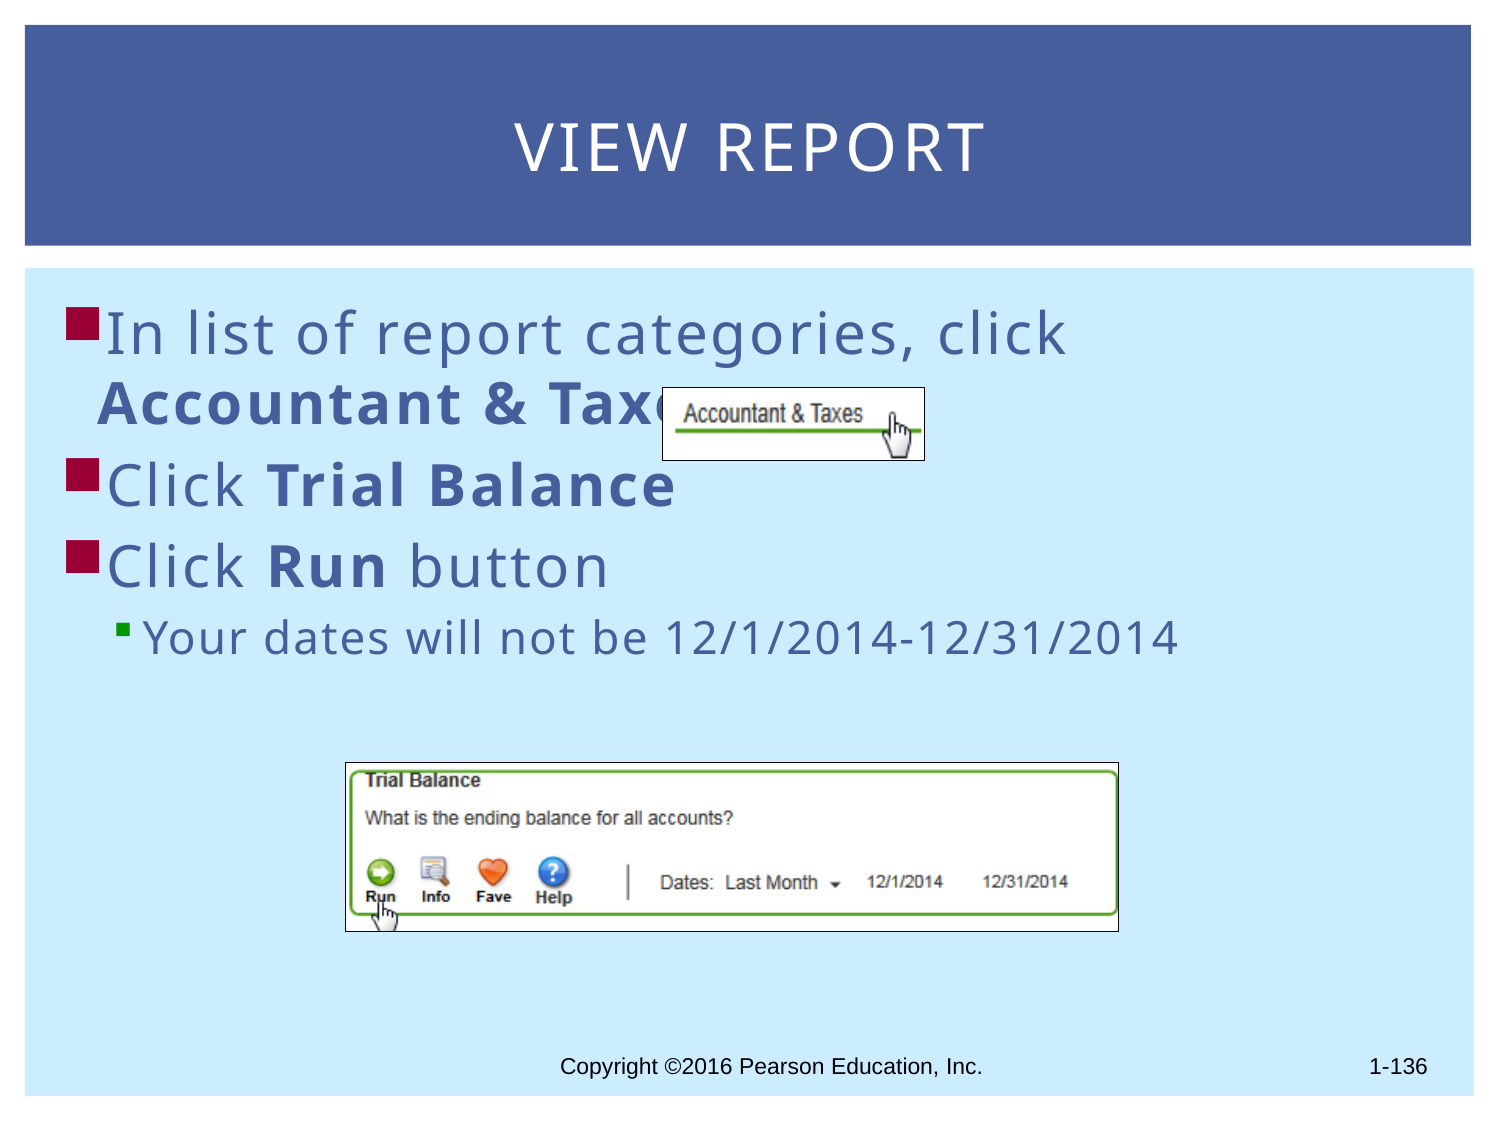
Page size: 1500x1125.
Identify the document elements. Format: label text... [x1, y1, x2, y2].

slide_number 1-136 [1349, 1041, 1448, 1089]
picture [662, 387, 926, 462]
list In list of report categories, click Accountant & Taxes Click Trial Balance Click Run button Your dates will not be 12/1/2014-12/31/2014 [37, 289, 1450, 702]
picture [345, 762, 1120, 932]
footer Copyright ©2016 Pearson Education, Inc. [500, 1042, 1050, 1088]
title View Report [62, 58, 1438, 232]
